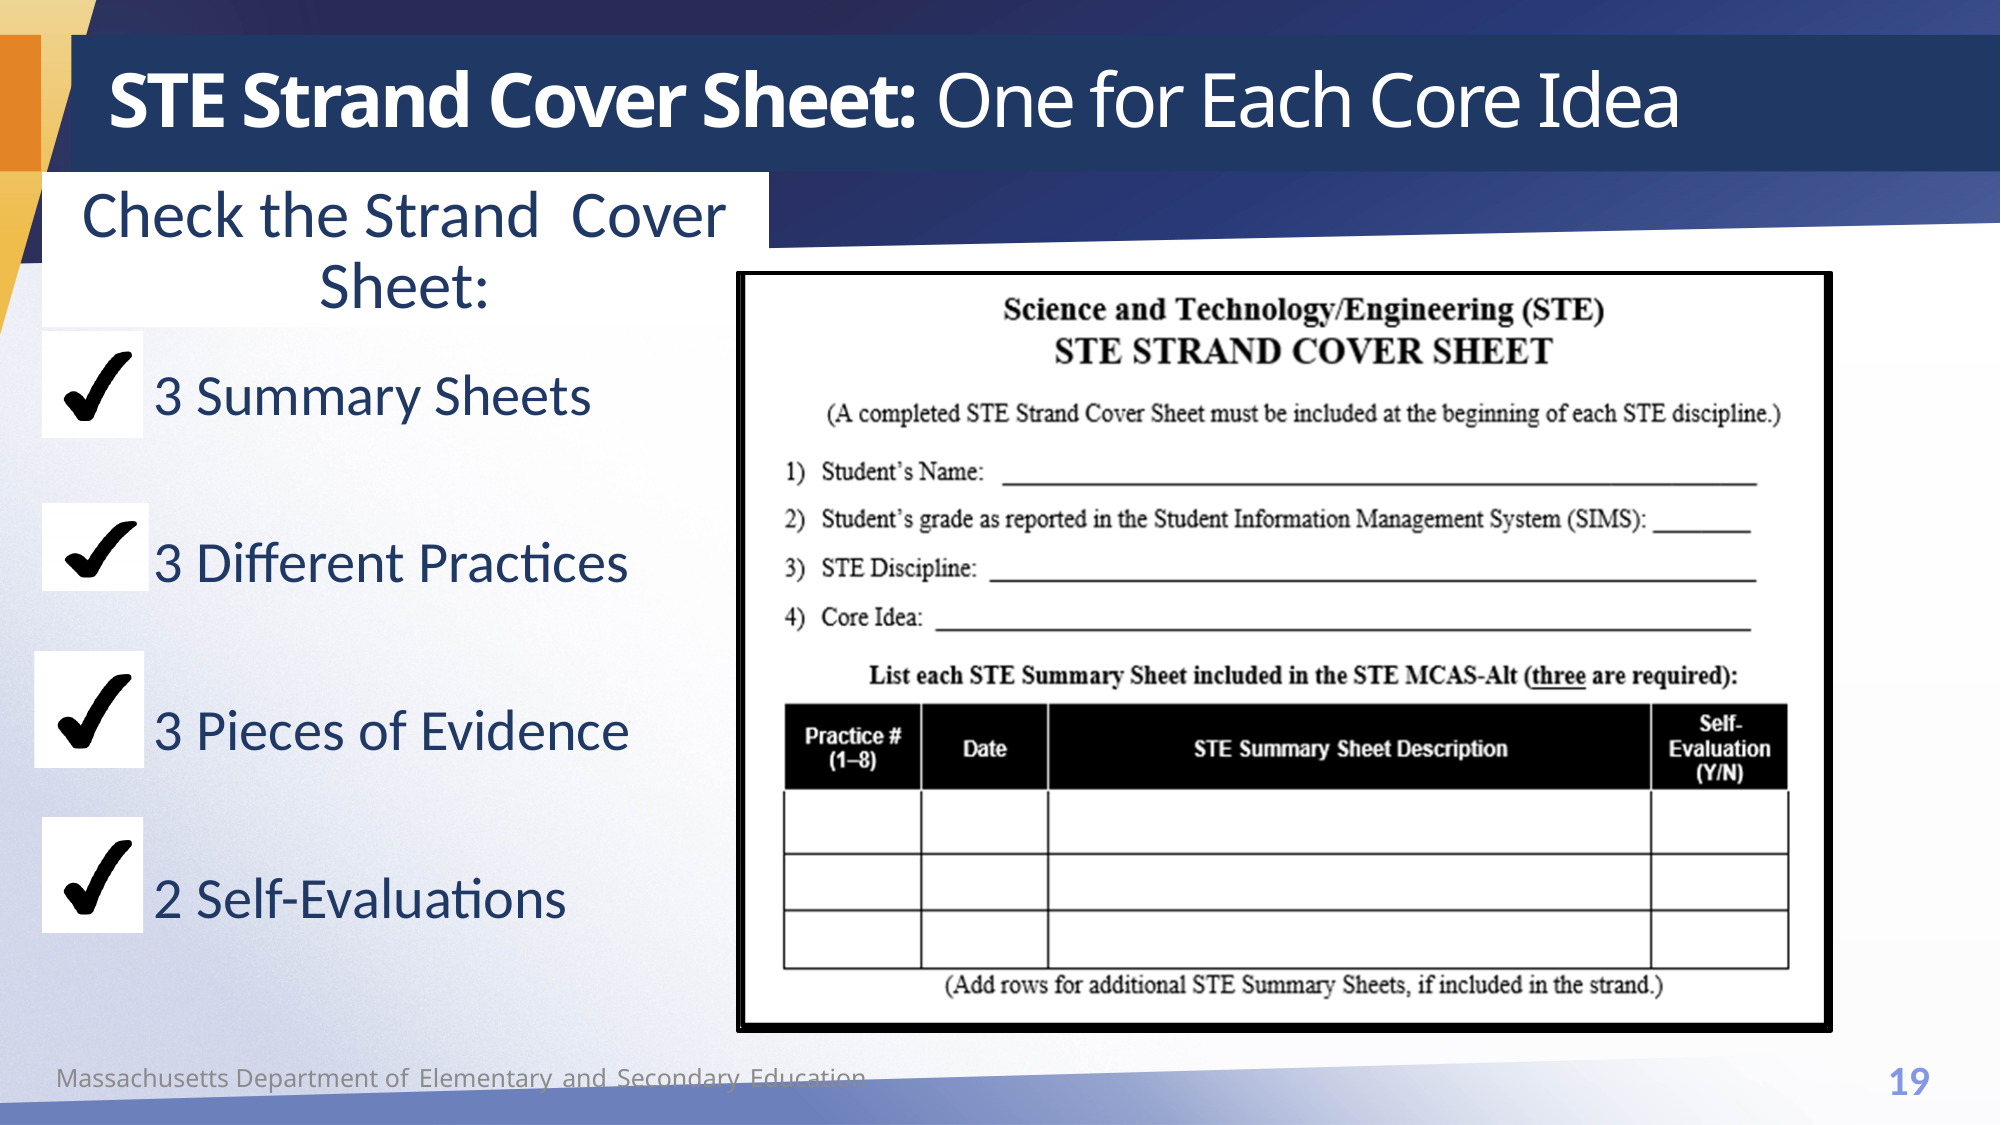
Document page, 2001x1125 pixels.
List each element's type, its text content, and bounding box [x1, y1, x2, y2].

text_box 3 Summary Sheets 3 Different Practices 3 Pieces of Evidence 2 Self-Evaluations [64, 357, 736, 1023]
title STE Strand Cover Sheet: One for Each Core Idea [93, 47, 1959, 159]
picture [740, 275, 1829, 1028]
picture [0, 0, 2000, 1125]
text_box Check the Strand Cover Sheet: [42, 172, 769, 328]
